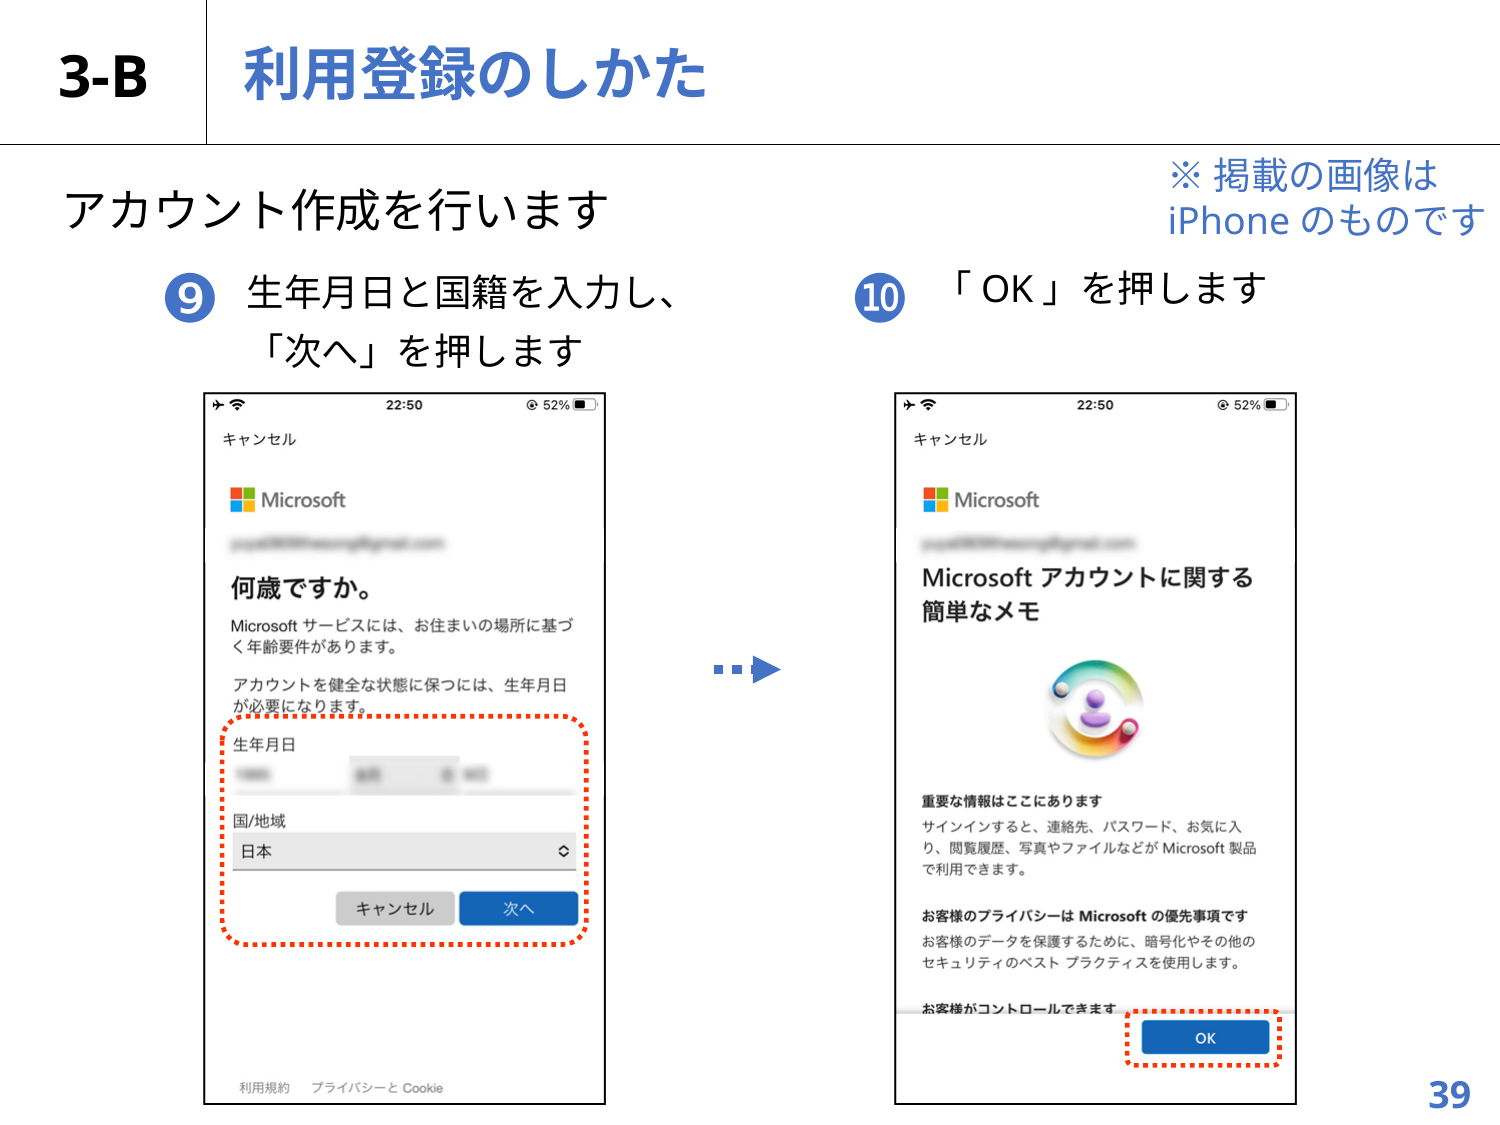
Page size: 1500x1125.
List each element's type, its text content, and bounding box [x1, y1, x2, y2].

text_box 生年月日と国籍を入力し、 「次へ」を押します [231, 274, 731, 381]
text_box ❿ [835, 274, 924, 343]
picture [203, 392, 606, 1105]
text_box 39 [1399, 1063, 1500, 1123]
title 利用登録のしかた [228, 36, 1472, 116]
text_box ※掲載の画像は iPhoneのものです [1152, 144, 1500, 250]
text_box 3-B [0, 0, 207, 148]
picture [893, 392, 1297, 1105]
text_box 「OK」を押します [919, 250, 1444, 318]
text_box アカウント作成を行います [46, 180, 1422, 274]
text_box ❾ [145, 274, 223, 343]
